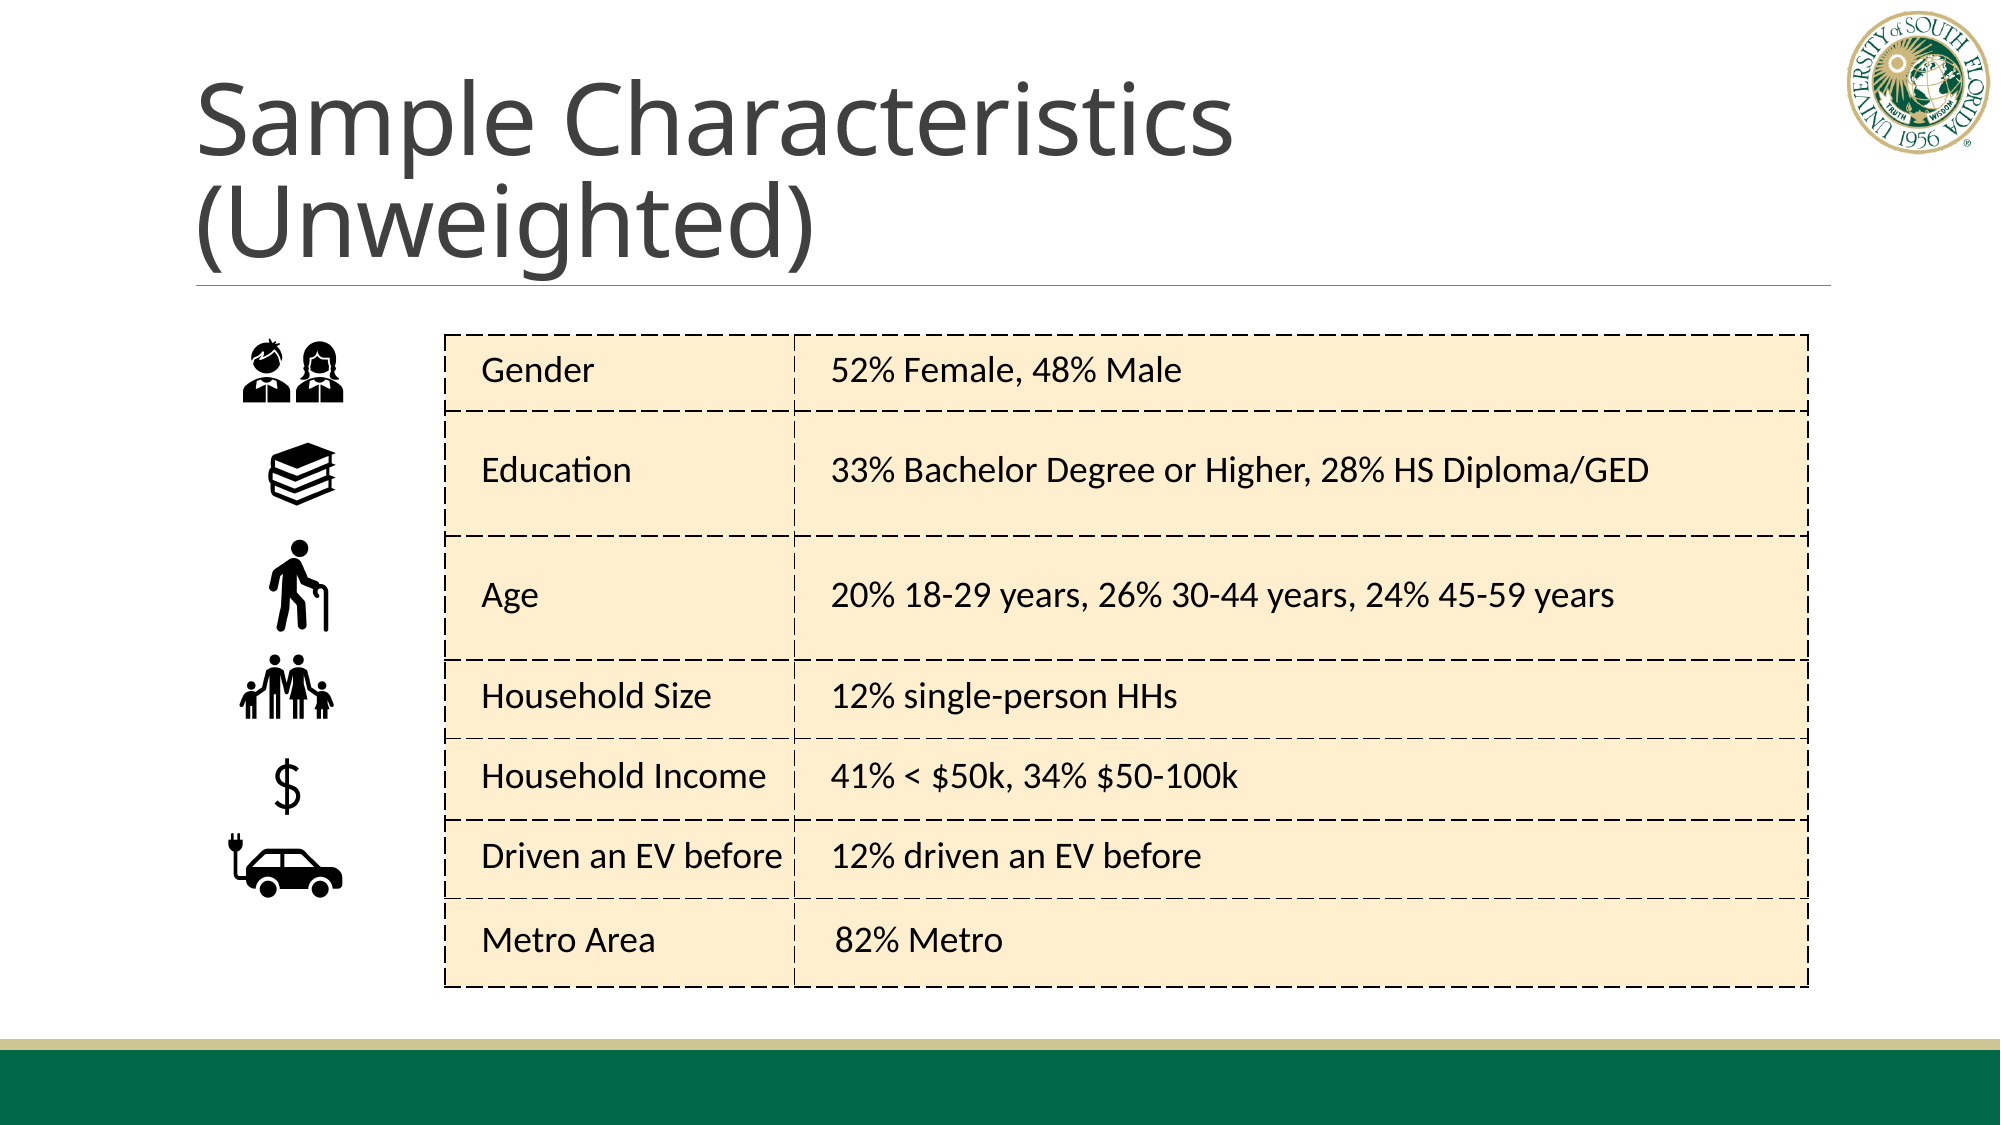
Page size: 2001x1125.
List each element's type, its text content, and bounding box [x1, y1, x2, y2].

picture [235, 533, 350, 738]
table_cell 12% single-person HHs [794, 660, 1808, 738]
picture [222, 328, 364, 416]
table_cell 20% 18-29 years, 26% 30-44 years, 24% 45-59 years [794, 536, 1808, 660]
table_header Gender [445, 335, 794, 411]
table_cell Driven an EV before [445, 820, 794, 898]
table_cell Household Size [445, 660, 794, 738]
picture [222, 755, 348, 928]
table_cell Education [445, 411, 794, 536]
table_header 52% Female, 48% Male [794, 335, 1808, 411]
table_cell 82% Metro [794, 898, 1808, 987]
table_cell 41% < $50k, 34% $50-100k [794, 738, 1808, 820]
table_cell Metro Area [445, 898, 794, 987]
table_cell Household Income [445, 738, 794, 820]
title Sample Characteristics (Unweighted) [180, 47, 1830, 285]
picture [264, 435, 341, 512]
table_cell Age [445, 536, 794, 660]
table_cell 12% driven an EV before [794, 820, 1808, 898]
table_cell 33% Bachelor Degree or Higher, 28% HS Diploma/GED [794, 411, 1808, 536]
picture [1845, 9, 1991, 155]
